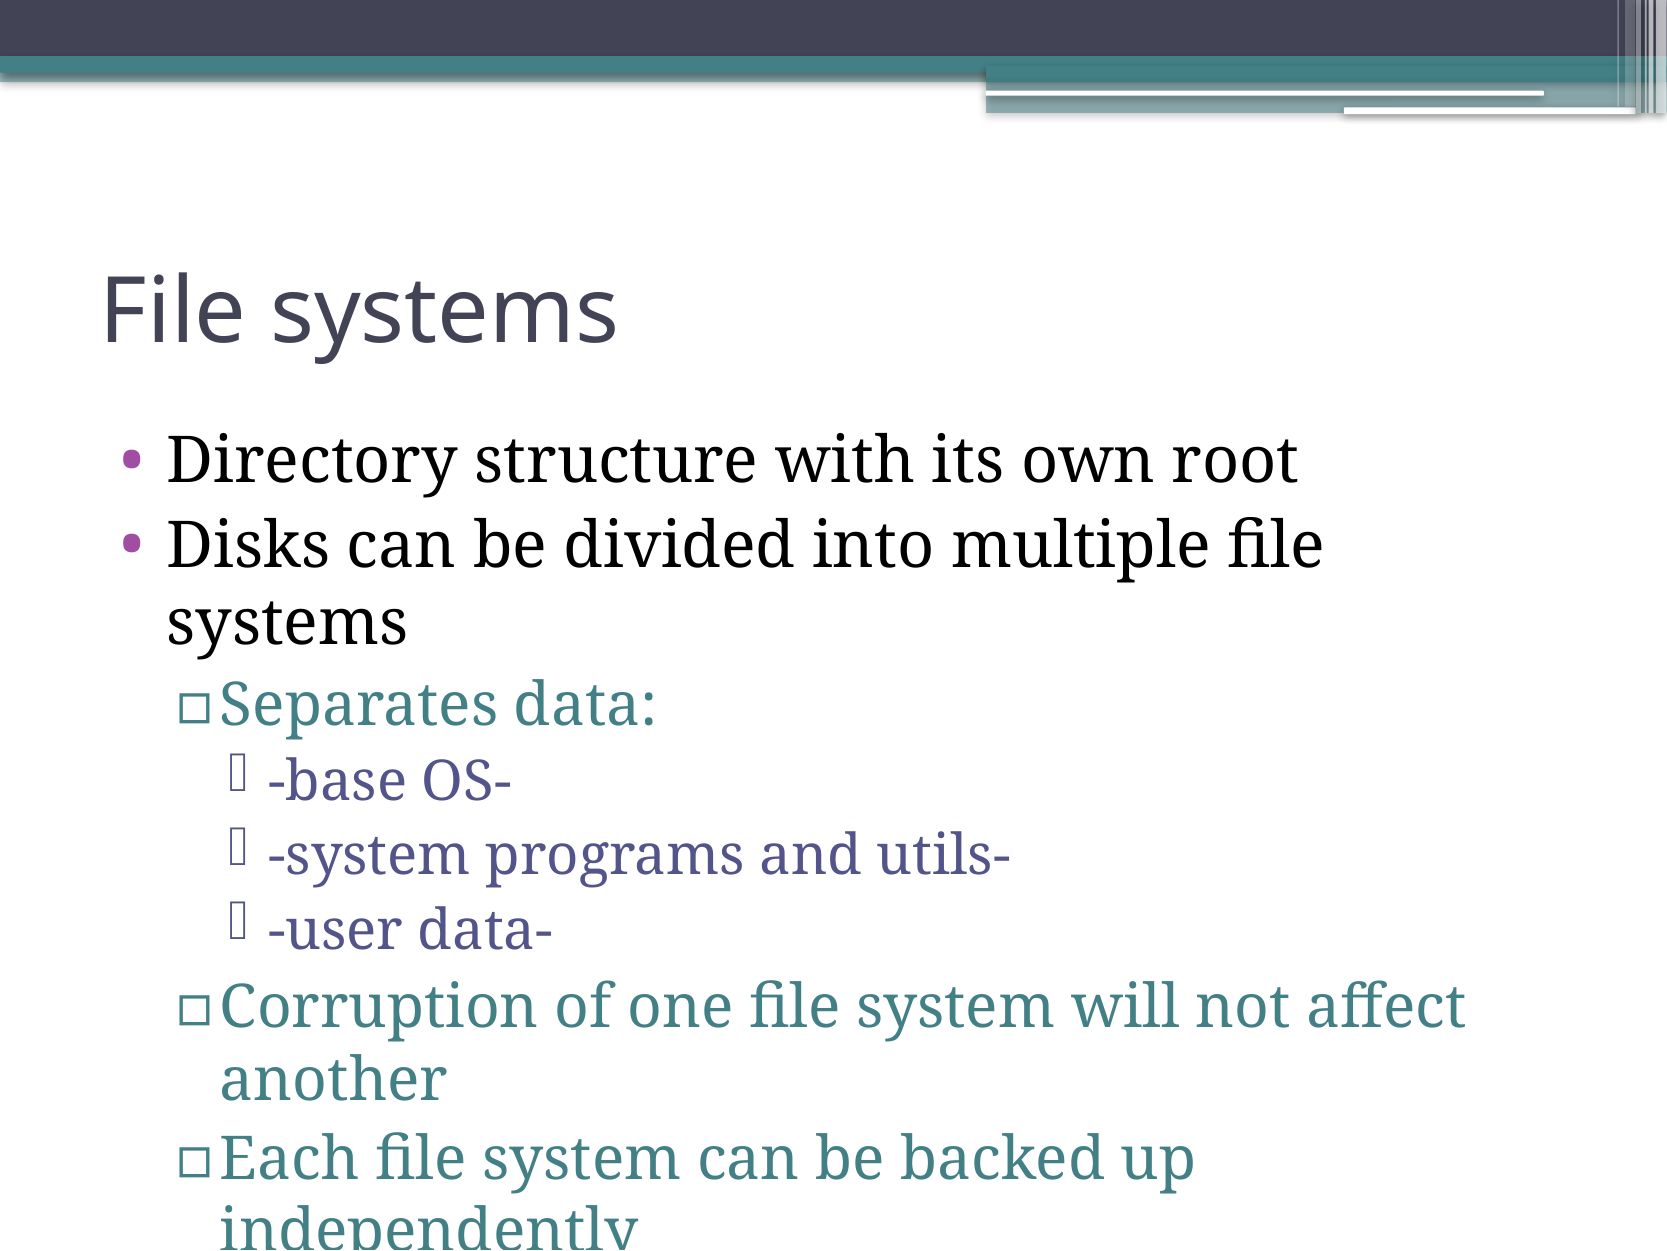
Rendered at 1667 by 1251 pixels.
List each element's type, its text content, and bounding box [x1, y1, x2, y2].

list Directory structure with its own root Disks can be divided into multiple file systems Separates data: -base OS- -system programs and utils- -user data- Corruption of one file system will not affect another Each file system can be backed up independently [83, 410, 1584, 1199]
title File systems [83, 208, 1584, 403]
